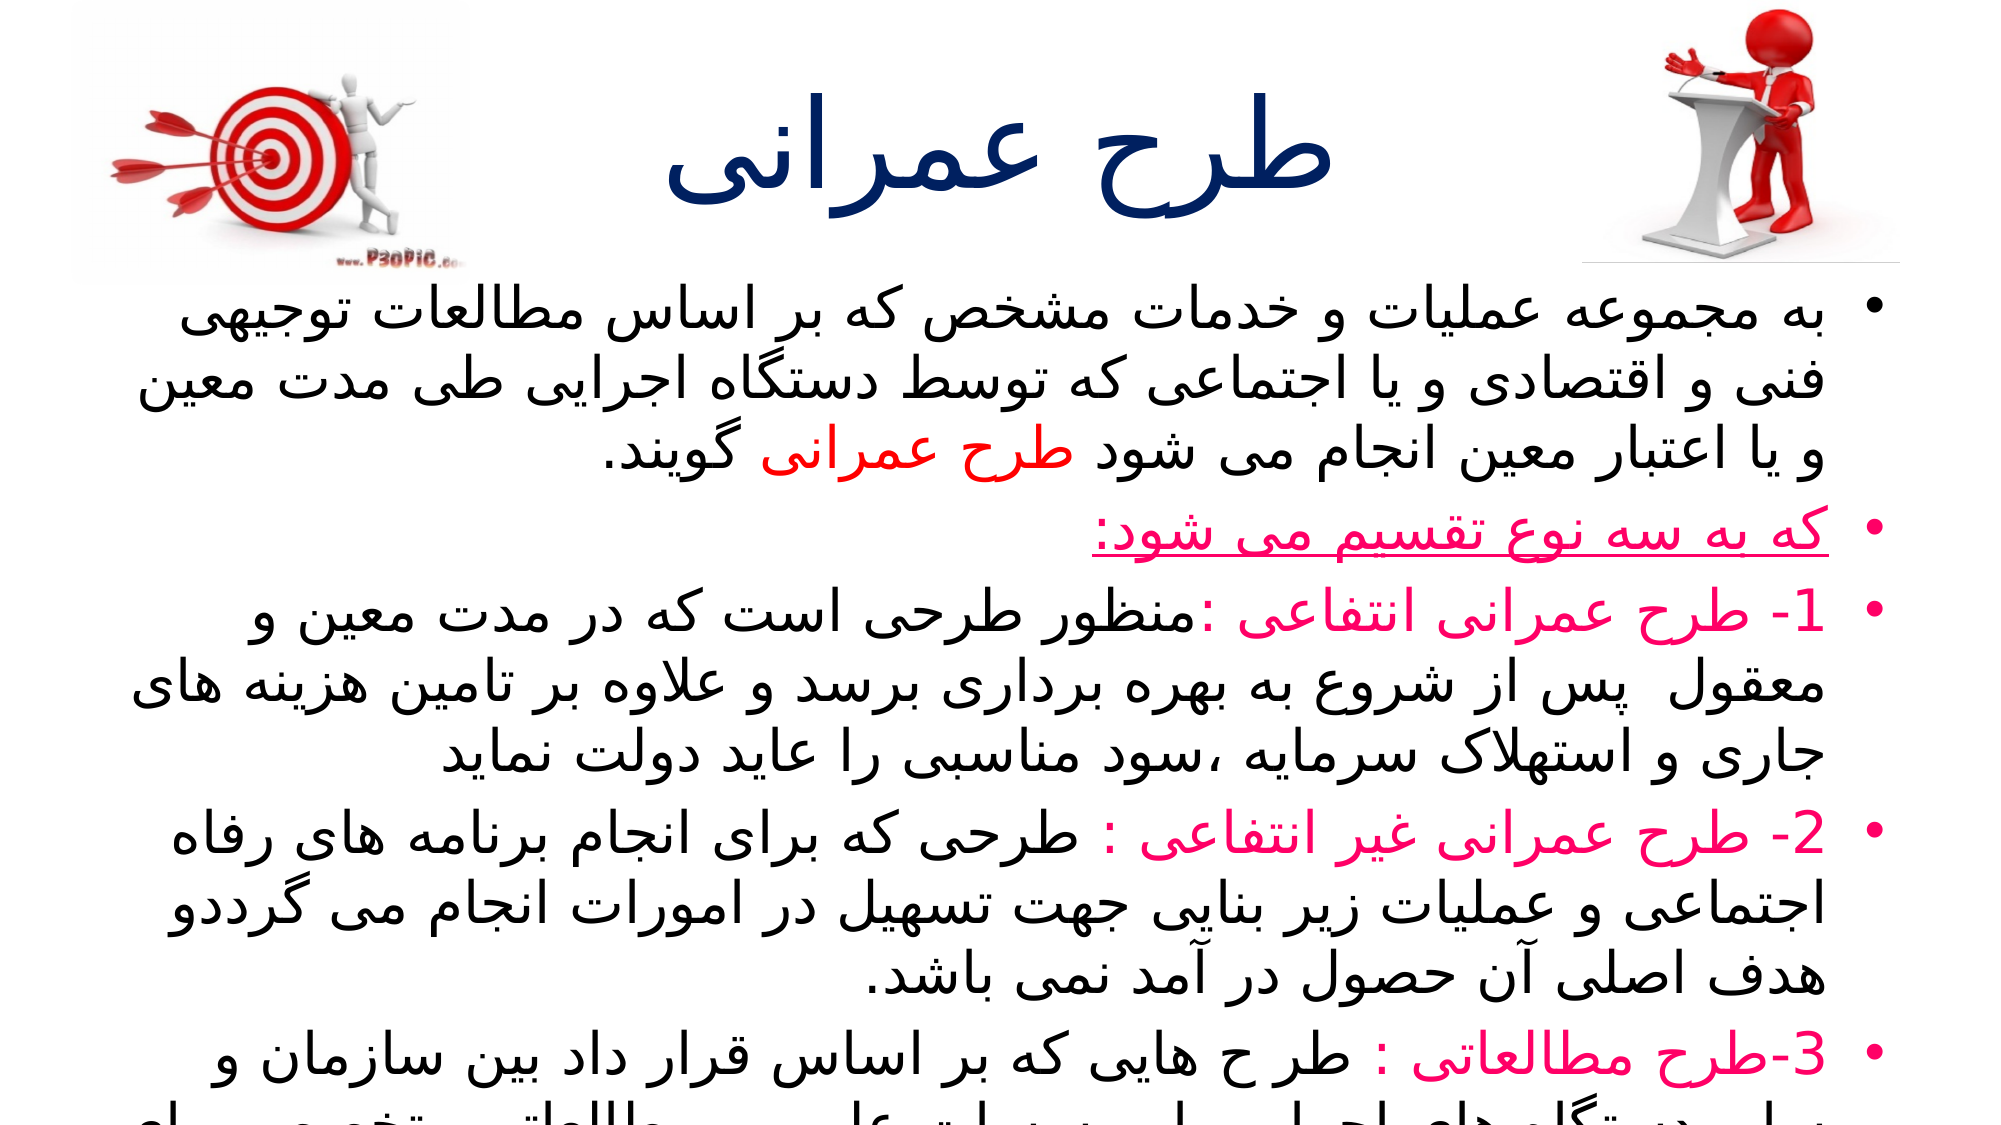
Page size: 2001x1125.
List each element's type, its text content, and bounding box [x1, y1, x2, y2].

picture [69, 0, 471, 286]
picture [1581, 0, 1901, 263]
list به مجموعه عملیات و خدمات مشخص که بر اساس مطالعات توجیهی فنی و اقتصادی و یا اجتماعی که توسط دستگاه اجرایی طی مدت معین و یا اعتبار معین انجام می شود طرح عمرانی گویند. که به سه نوع تقسیم می شود: 1- طرح عمرانی انتفاعی :منظور طرحی است که در مدت معین و معقول پس از شروع به بهره برداری برسد و علاوه بر تامین هزینه های جاری و استهلاک سرمایه ،سود مناسبی را عاید دولت نماید 2- طرح عمرانی غیر انتفاعی : طرحی که برای انجام برنامه های رفاه اجتماعی و عملیات زیر بنایی جهت تسهیل در امورات انجام می گرددو هدف اصلی آن حصول در آمد نمی باشد. 3-طرح مطالعاتی : طر ح هایی که بر اساس قرار داد بین سازمان و سایر دستگاه های اجرایی با موسسات علمی و مطالعاتی متخصص برای بررسی موارد خاص اجرا می گردد. [99, 262, 1900, 1005]
title طرح عمرانی [474, 45, 1576, 233]
